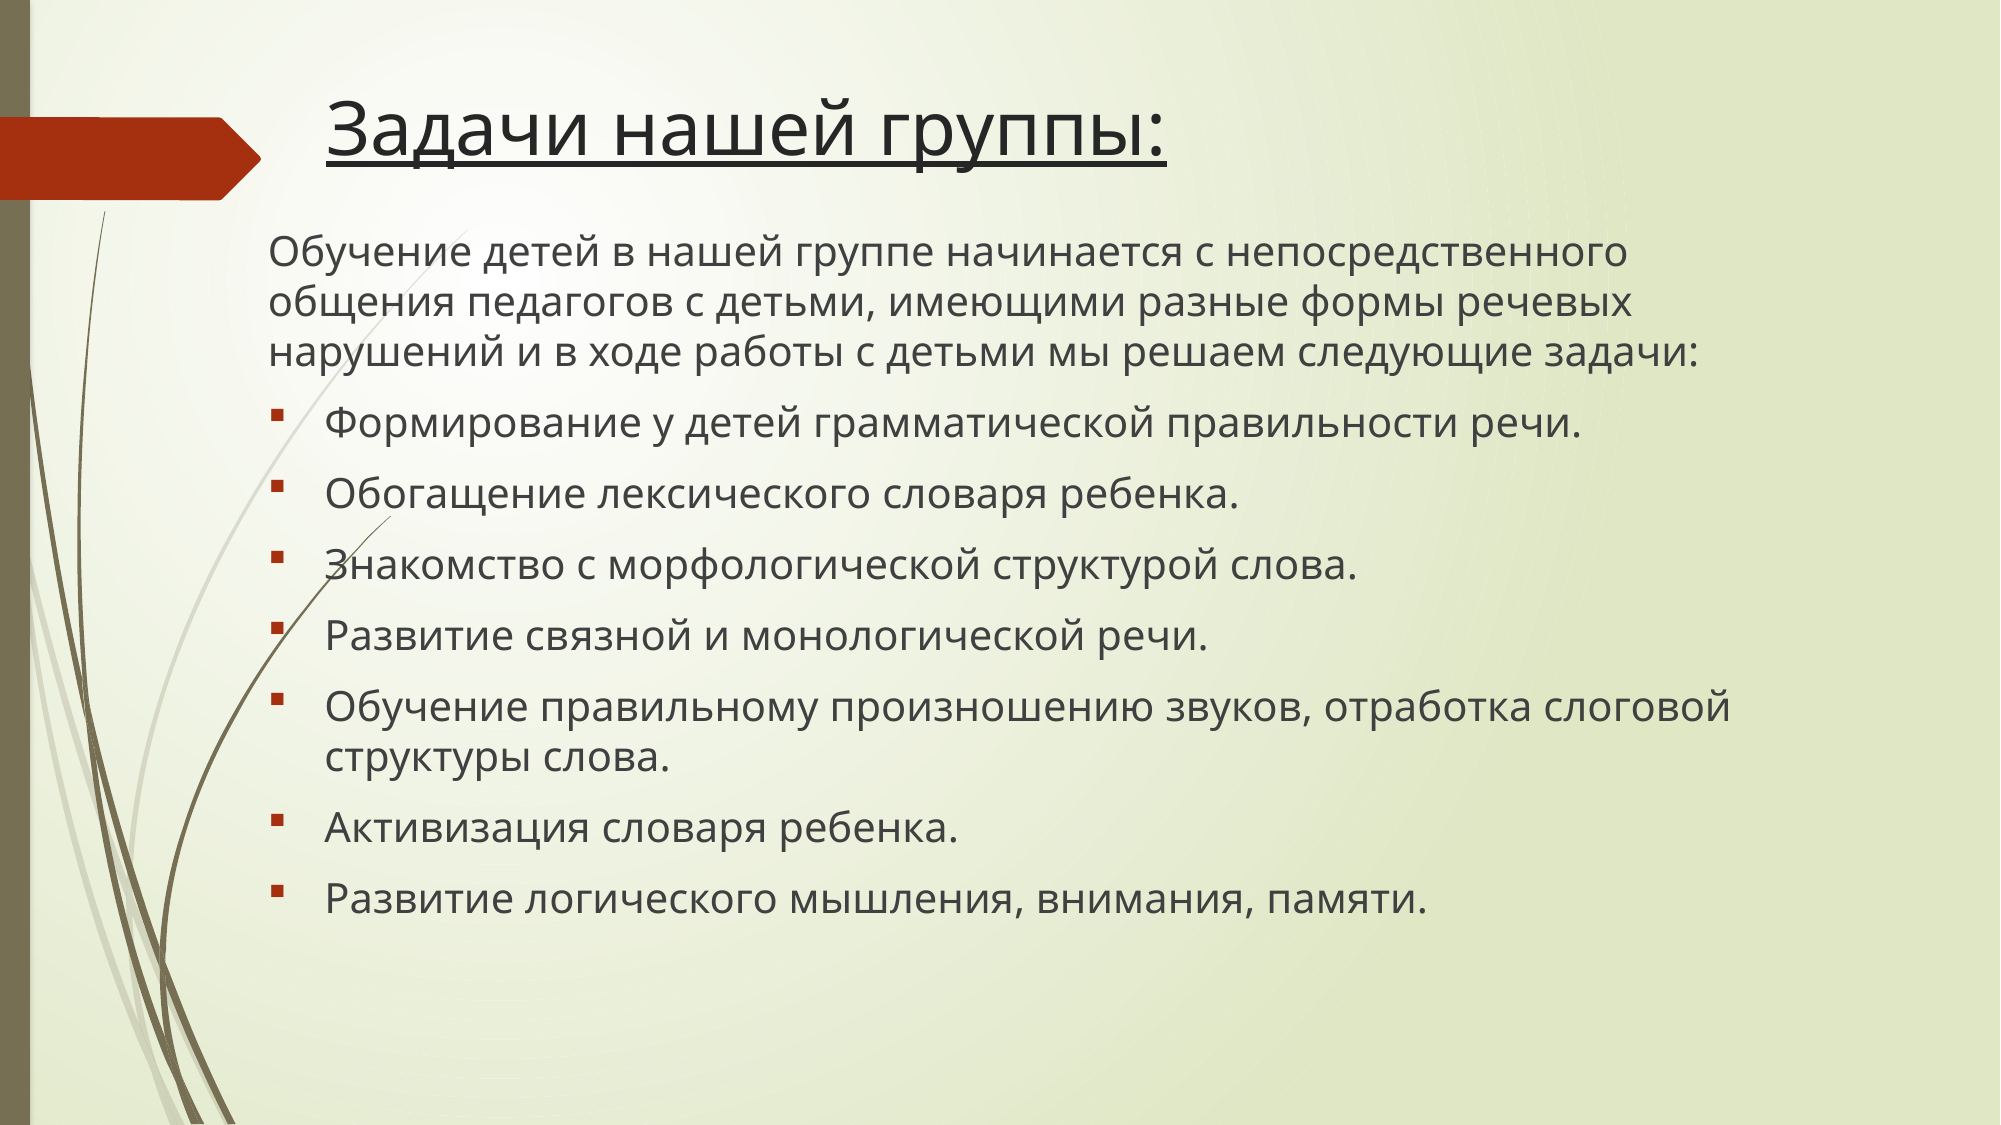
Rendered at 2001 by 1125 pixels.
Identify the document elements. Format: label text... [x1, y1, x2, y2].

list Обучение детей в нашей группе начинается с непосредственного общения педагогов с детьми, имеющими разные формы речевых нарушений и в ходе работы с детьми мы решаем следующие задачи: Формирование у детей грамматической правильности речи. Обогащение лексического словаря ребенка. Знакомство с морфологической структурой слова. Развитие связной и монологической речи. Обучение правильному произношению звуков, отработка слоговой структуры слова. Активизация словаря ребенка. Развитие логического мышления, внимания, памяти. [252, 217, 1752, 1064]
title Задачи нашей группы: [311, 73, 1832, 195]
